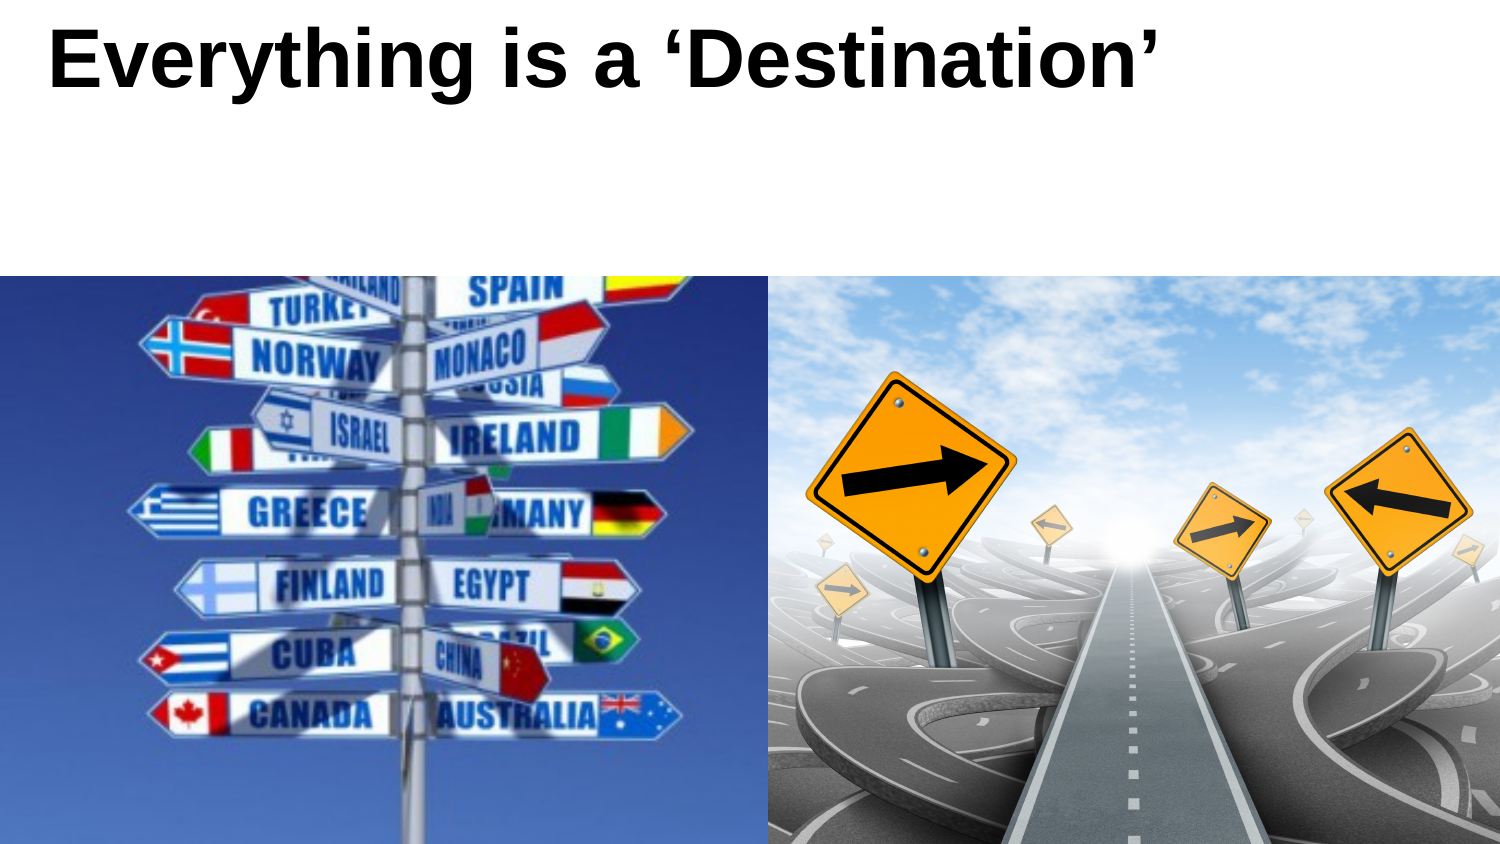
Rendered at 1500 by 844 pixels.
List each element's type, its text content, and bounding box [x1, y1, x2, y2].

picture [0, 276, 1500, 844]
list Everything is a ‘Destination’ [47, 4, 1442, 169]
